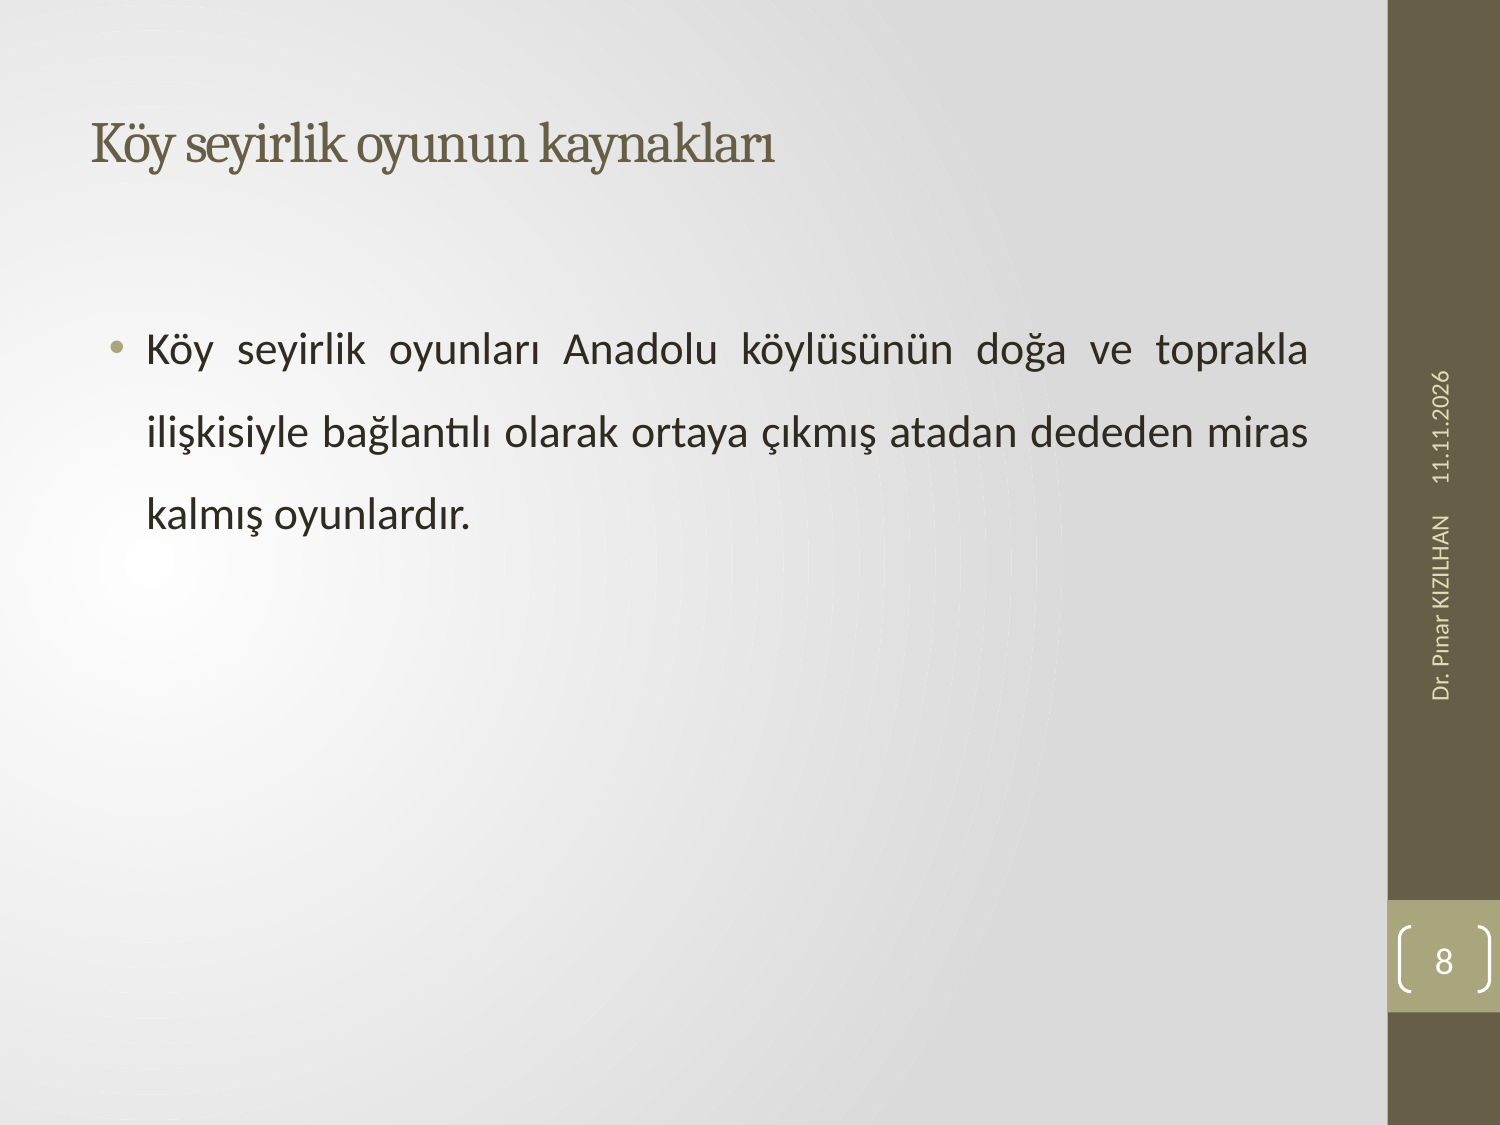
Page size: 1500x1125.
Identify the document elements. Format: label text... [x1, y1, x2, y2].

slide_number 8 [1397, 925, 1492, 994]
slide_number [1408, 100, 1469, 500]
title Köy seyirlik oyunun kaynakları [75, 45, 1325, 219]
list Köy seyirlik oyunları Anadolu köylüsünün doğa ve toprakla ilişkisiyle bağlantılı olarak ortaya çıkmış atadan dededen miras kalmış oyunlardır. [75, 219, 1325, 1050]
footer Dr. Pınar KIZILHAN [1408, 500, 1469, 889]
